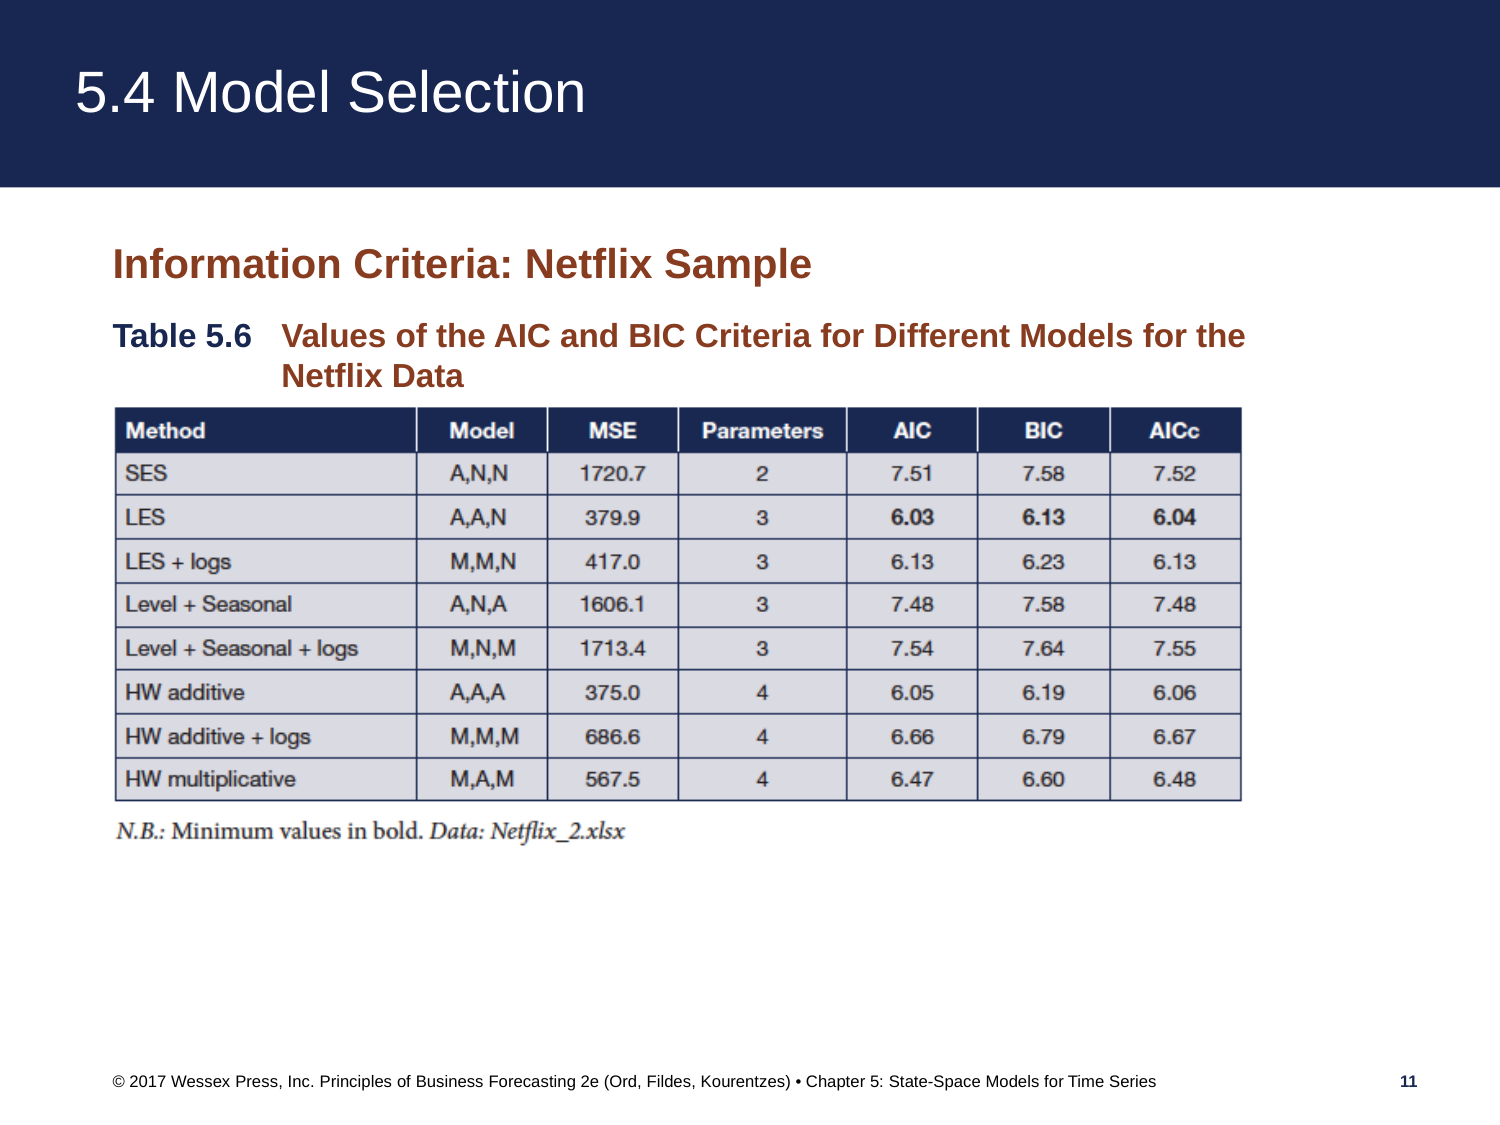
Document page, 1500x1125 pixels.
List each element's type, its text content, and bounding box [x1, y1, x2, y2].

list Information Criteria: Netflix Sample [112, 243, 1350, 1014]
slide_number © 2017 Wessex Press, Inc. Principles of Business Forecasting 2e (Ord, Fildes, Kourentzes) • Chapter 5: State-Space Models for Time Series [112, 1065, 1333, 1096]
picture [112, 406, 1247, 849]
title 5.4 Model Selection [0, 0, 1500, 188]
slide_number 11 [1350, 1065, 1418, 1096]
text_box Table 5.6 Values of the AIC and BIC Criteria for Different Models for the Netflix Data [112, 313, 1320, 394]
